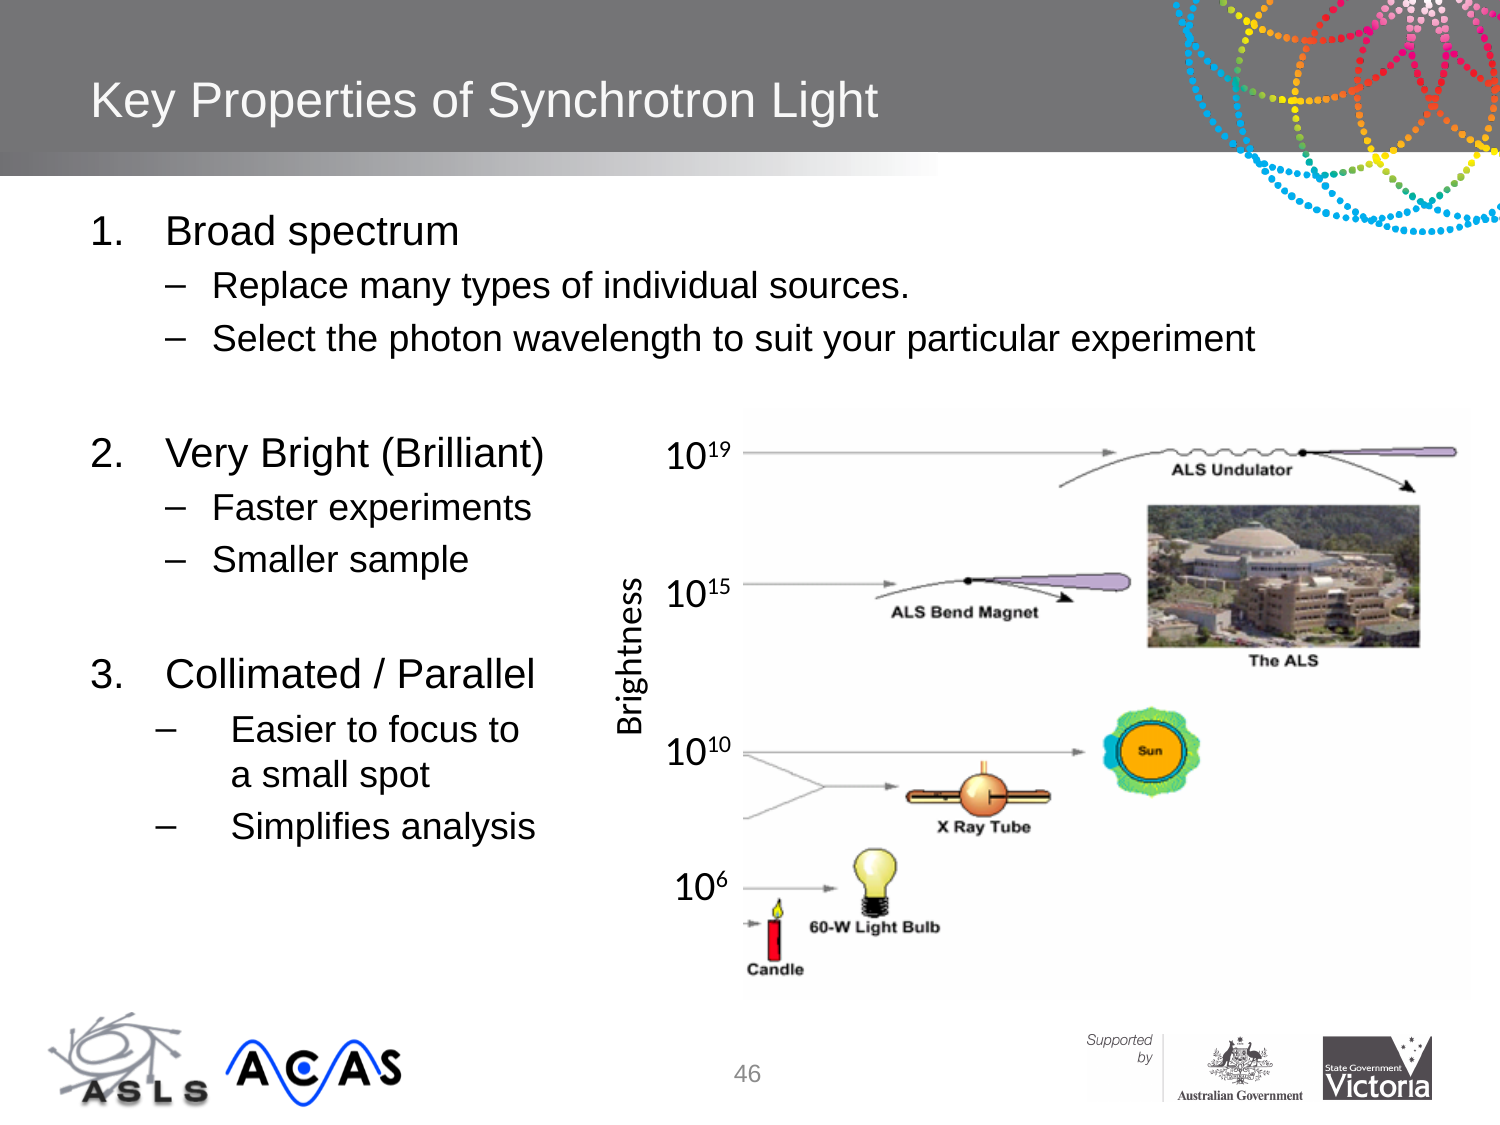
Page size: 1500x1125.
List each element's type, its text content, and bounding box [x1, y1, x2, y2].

list Broad spectrum Replace many types of individual sources. Select the photon wavelength to suit your particular experiment Very Bright (Brilliant) Faster experiments Smaller sample Collimated / Parallel Easier to focus to a small spot Simplifies analysis [75, 196, 1425, 1005]
text_box 1015 [649, 558, 738, 624]
text_box 1019 [649, 420, 738, 486]
picture [1087, 1034, 1432, 1102]
text_box Brightness [596, 562, 657, 752]
title Key Properties of Synchrotron Light [75, 30, 1425, 164]
text_box 1010 [649, 716, 738, 781]
picture [743, 408, 1471, 1000]
picture [41, 1011, 407, 1125]
text_box 106 [658, 851, 738, 916]
slide_number 46 [572, 1042, 923, 1103]
picture [0, 152, 938, 176]
picture [1168, 0, 1500, 235]
